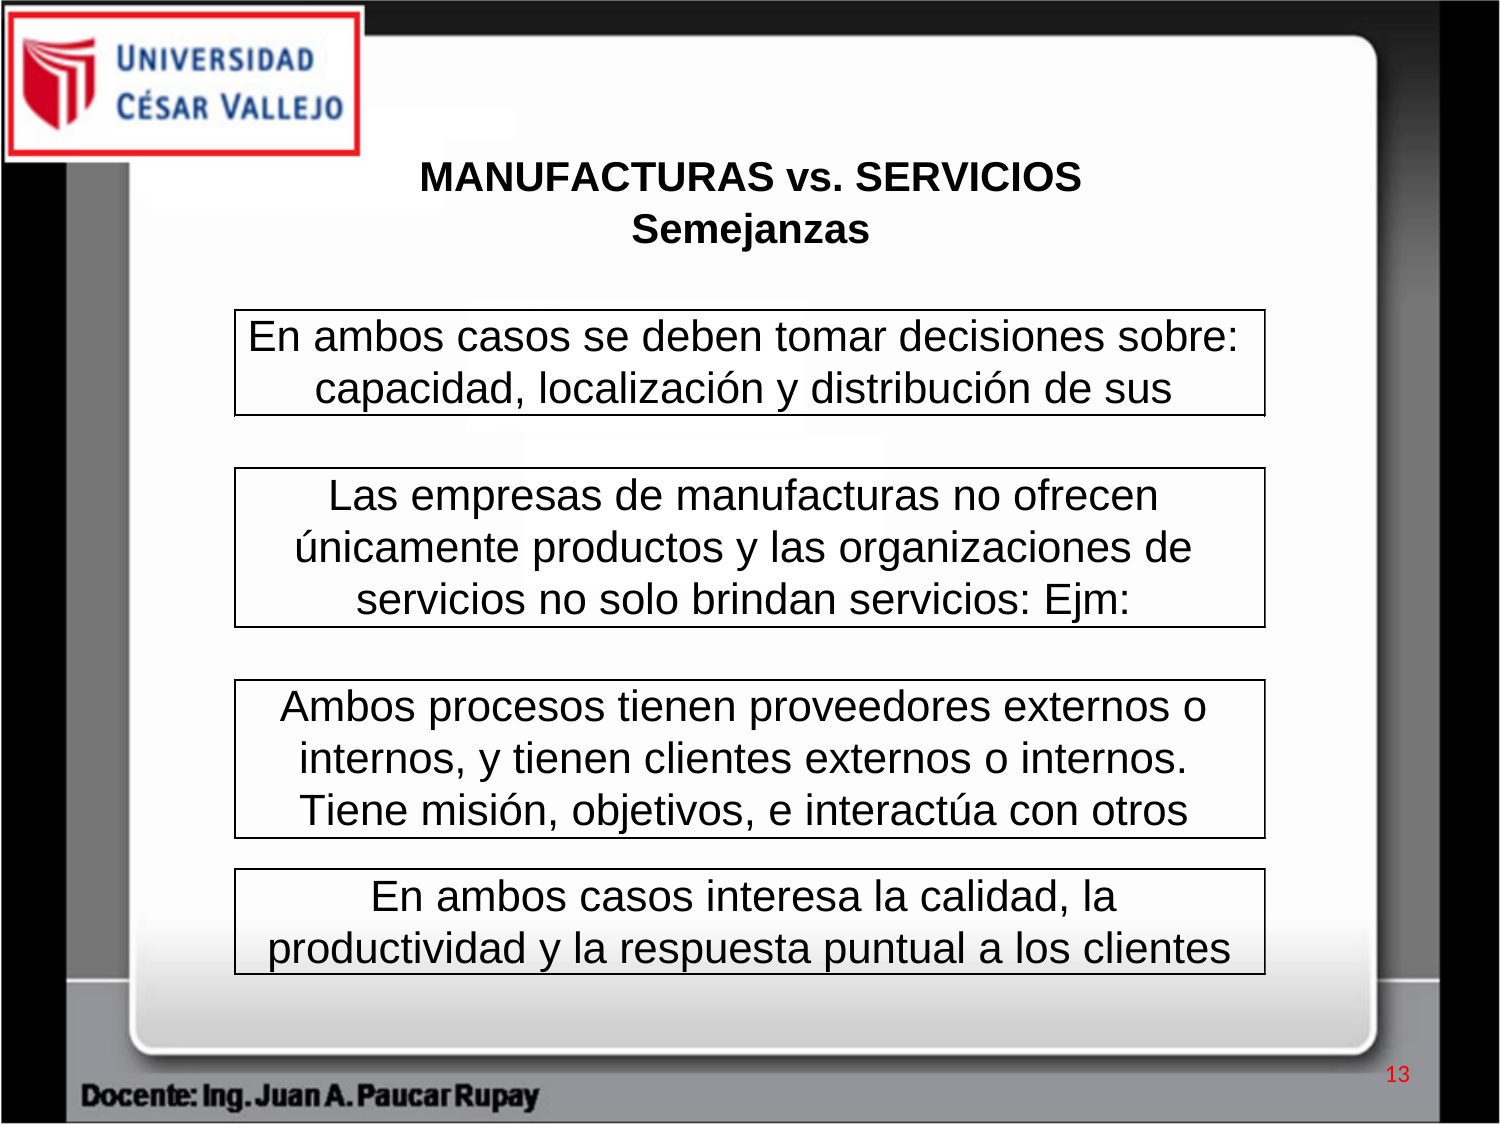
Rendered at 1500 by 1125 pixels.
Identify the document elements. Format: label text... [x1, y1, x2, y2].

slide_number 13 [1074, 1042, 1425, 1103]
picture [0, 0, 1500, 1125]
